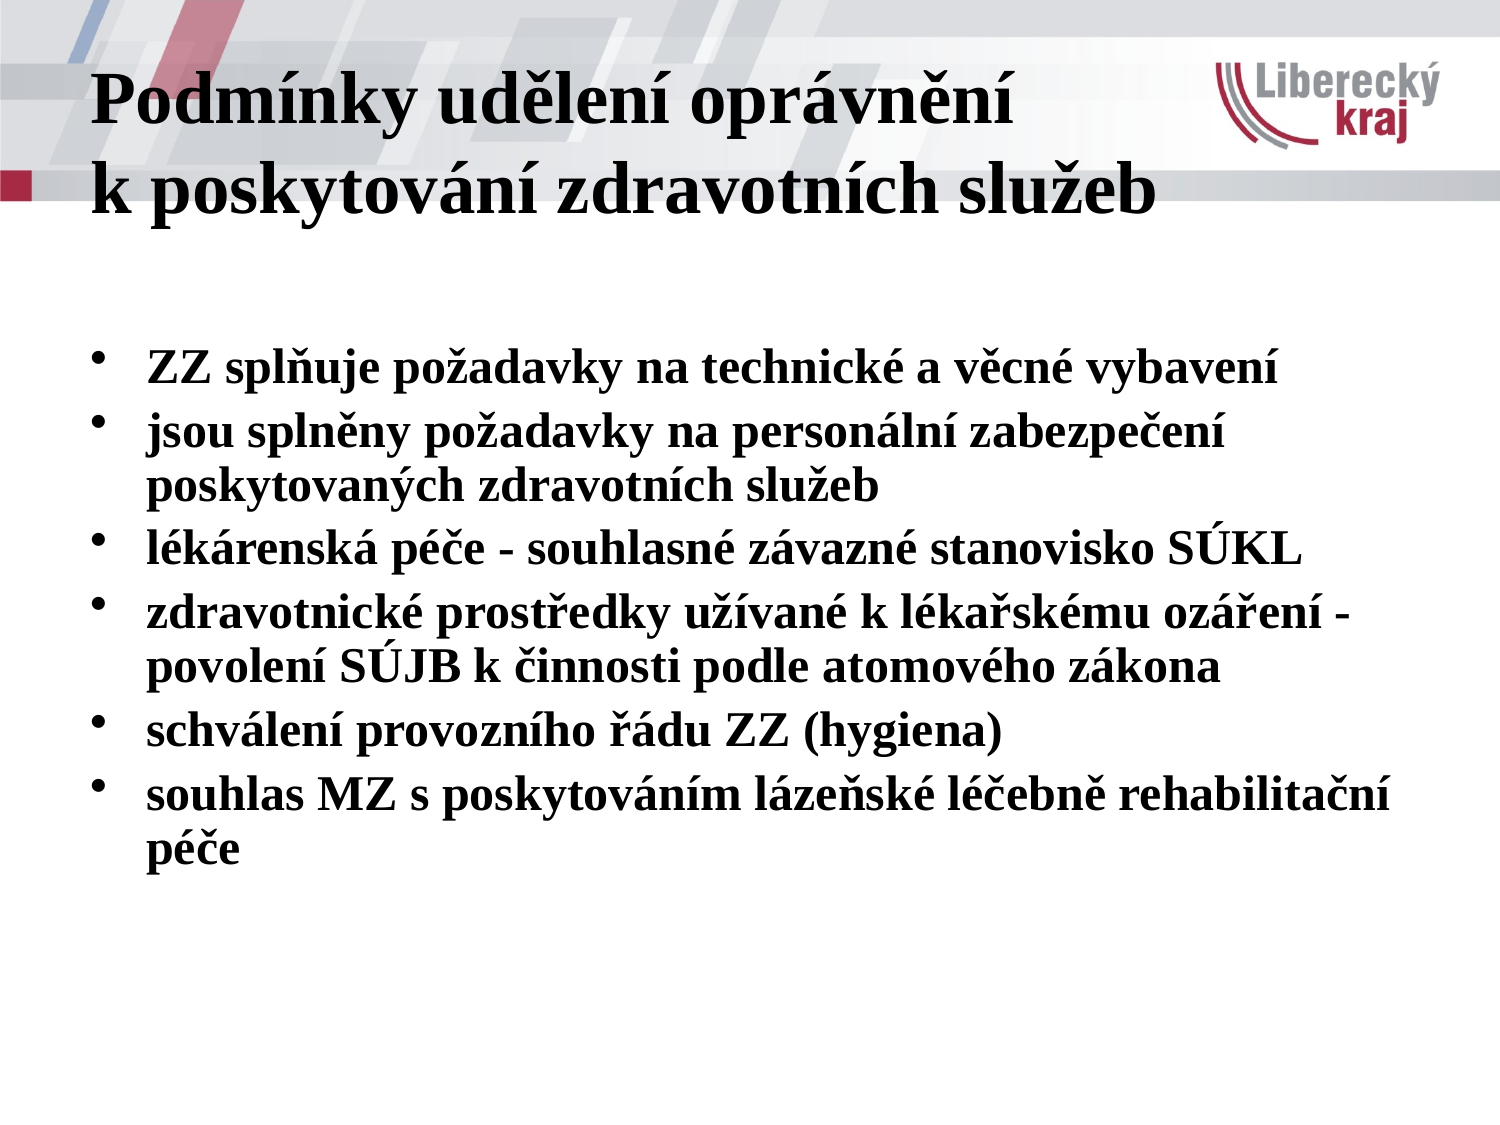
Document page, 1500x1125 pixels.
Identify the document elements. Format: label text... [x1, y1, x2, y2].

picture [0, 0, 1500, 1125]
list ZZ splňuje požadavky na technické a věcné vybavení jsou splněny požadavky na personální zabezpečení poskytovaných zdravotních služeb lékárenská péče - souhlasné závazné stanovisko SÚKL zdravotnické prostředky užívané k lékařskému ozáření - povolení SÚJB k činnosti podle atomového zákona schválení provozního řádu ZZ (hygiena) souhlas MZ s poskytováním lázeňské léčebně rehabilitační péče [74, 262, 1426, 1006]
title Podmínky udělení oprávnění k poskytování zdravotních služeb [74, 44, 1426, 233]
